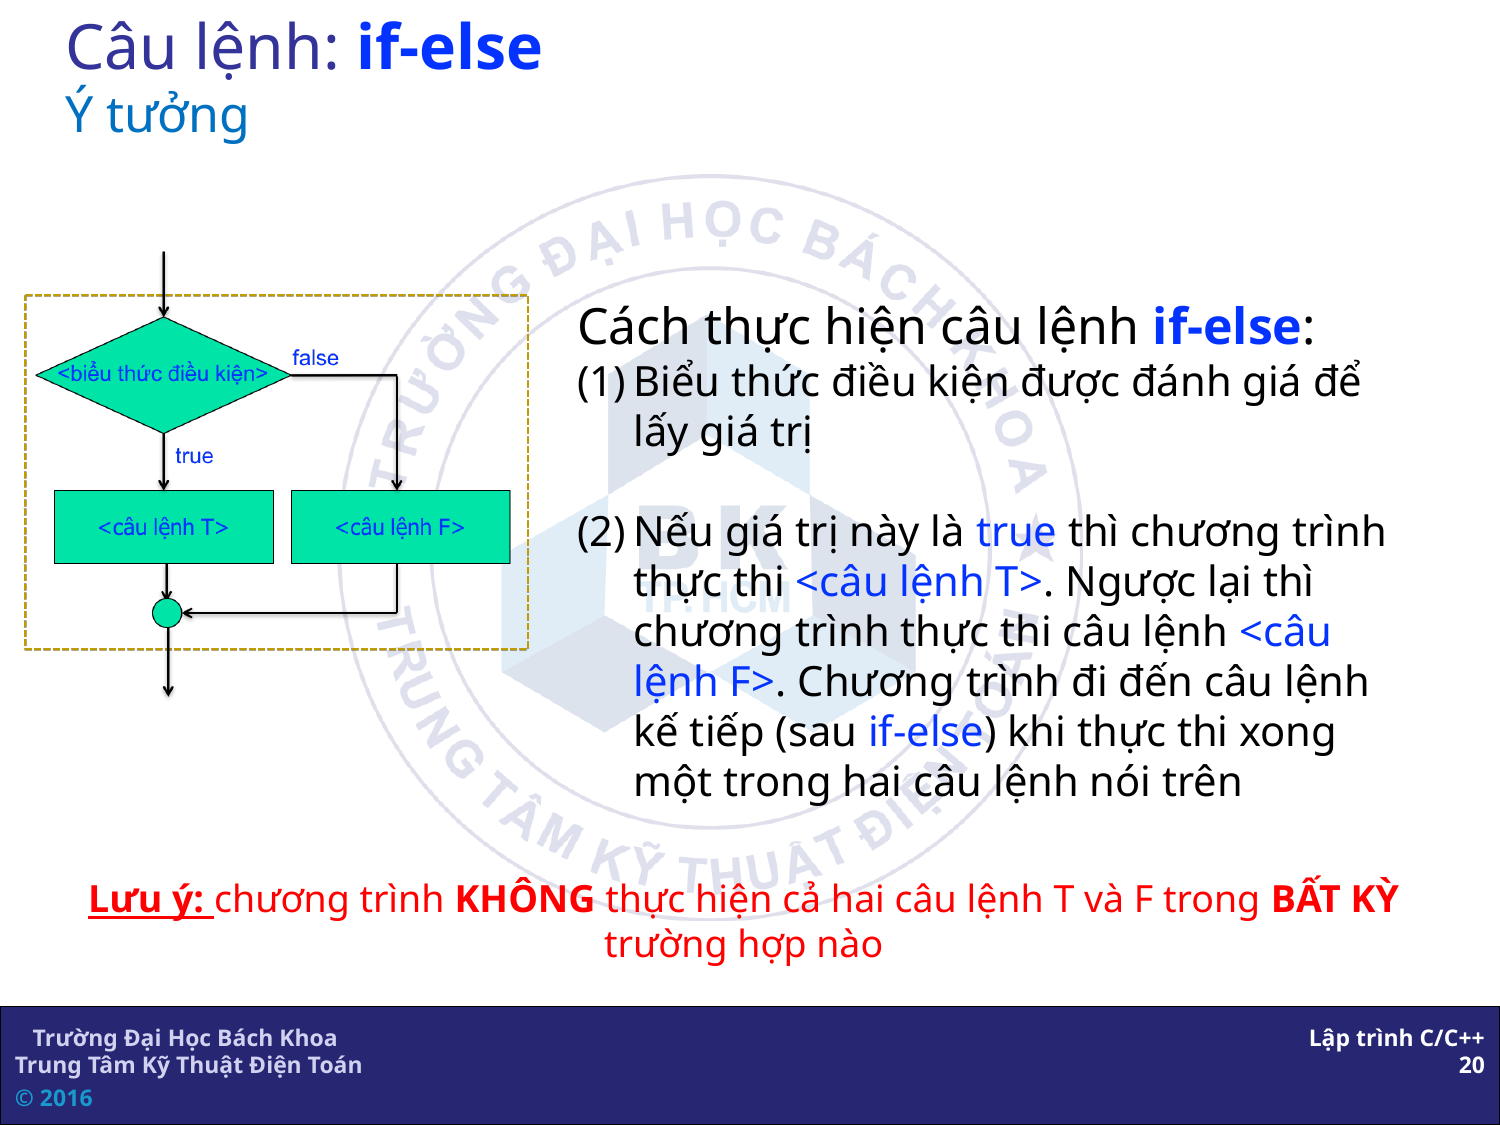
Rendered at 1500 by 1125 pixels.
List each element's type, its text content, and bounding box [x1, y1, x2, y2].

title Câu lệnh: if-else Ý tưởng [50, 12, 1463, 150]
text_box Lưu ý: chương trình KHÔNG thực hiện cả hai câu lệnh T và F trong BẤT KỲ trường hợp nào [24, 868, 1463, 973]
picture [24, 174, 1083, 868]
text_box Cách thực hiện câu lệnh if-else: Biểu thức điều kiện được đánh giá để lấy giá trị Nếu giá trị này là true thì chương trình thực thi <câu lệnh T>. Ngược lại thì chương trình thực thi câu lệnh <câu lệnh F>. Chương trình đi đến câu lệnh kế tiếp (sau if-else) khi thực thi xong một trong hai câu lệnh nói trên [562, 287, 1438, 863]
